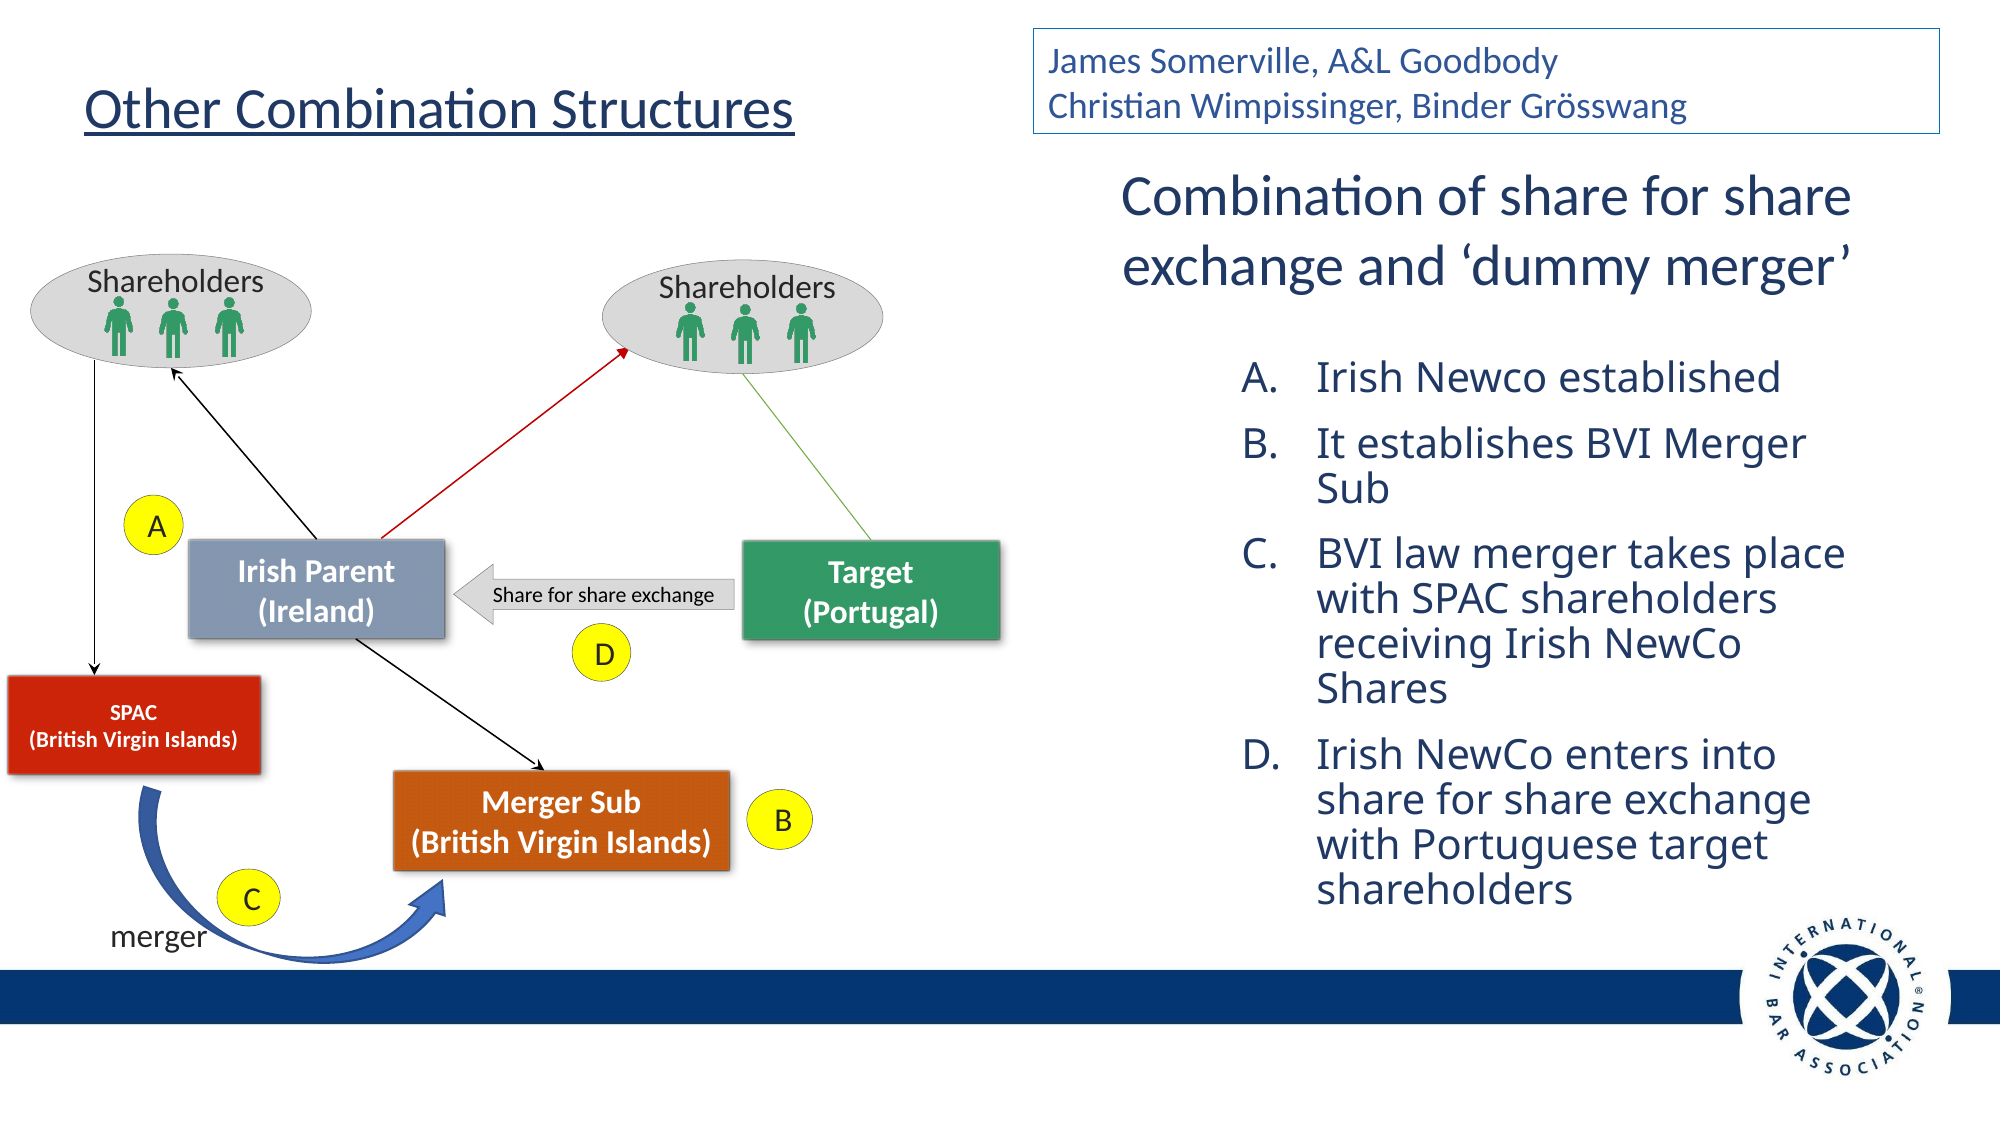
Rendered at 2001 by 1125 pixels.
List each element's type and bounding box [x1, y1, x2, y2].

text_box [170, 367, 317, 540]
text_box [355, 638, 545, 771]
text_box [381, 346, 630, 539]
text_box [211, 869, 293, 935]
picture [87, 294, 261, 360]
text_box [567, 623, 643, 690]
text_box [118, 495, 195, 564]
text_box [742, 373, 871, 540]
picture [658, 300, 833, 366]
text_box [741, 789, 826, 859]
list [0, 0, 2000, 1125]
